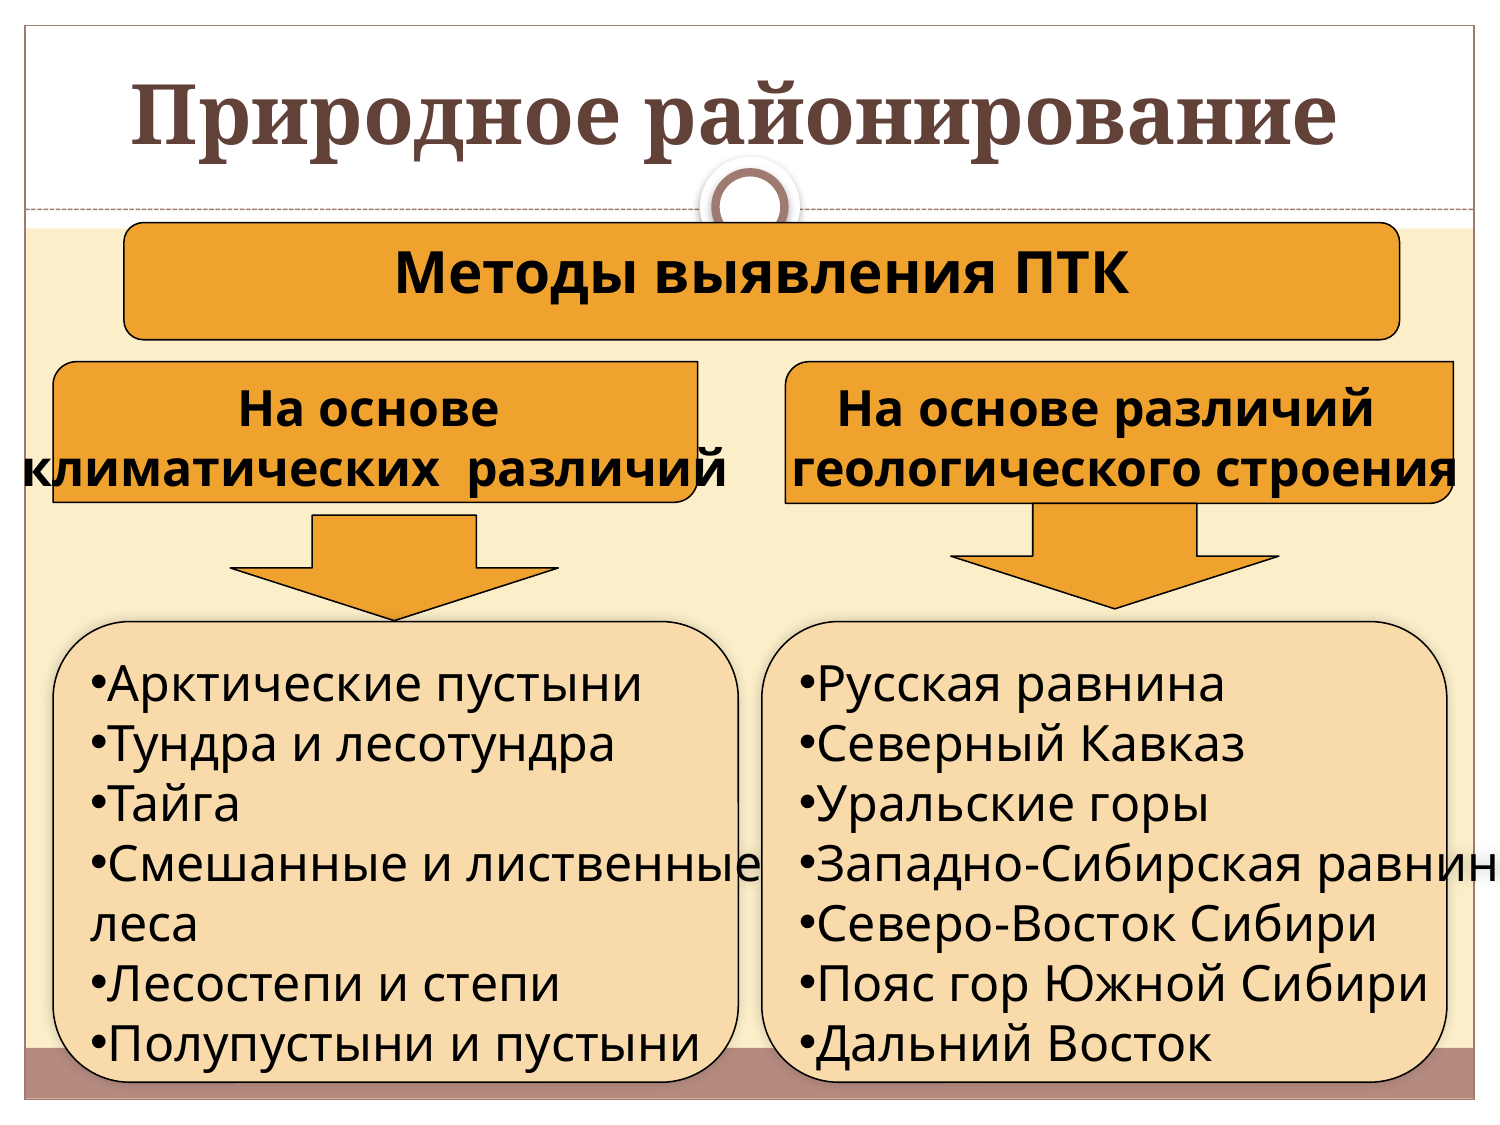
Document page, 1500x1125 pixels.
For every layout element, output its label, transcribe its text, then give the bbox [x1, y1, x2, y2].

text_box На основе различий геологического строения [785, 361, 1454, 504]
text_box [950, 503, 1279, 609]
text_box [230, 515, 559, 613]
text_box Арктические пустыни Тундра и лесотундра Тайга Смешанные и лиственные леса Лесостепи и степи Полупустыни и пустыни [53, 621, 739, 1083]
text_box На основе климатических различий [53, 361, 698, 503]
title Природное районирование [0, 52, 1471, 169]
text_box Методы выявления ПТК [123, 222, 1400, 340]
text_box Русская равнина Северный Кавказ Уральские горы Западно-Сибирская равнина Северо-Восток Сибири Пояс гор Южной Сибири Дальний Восток [761, 621, 1447, 1083]
